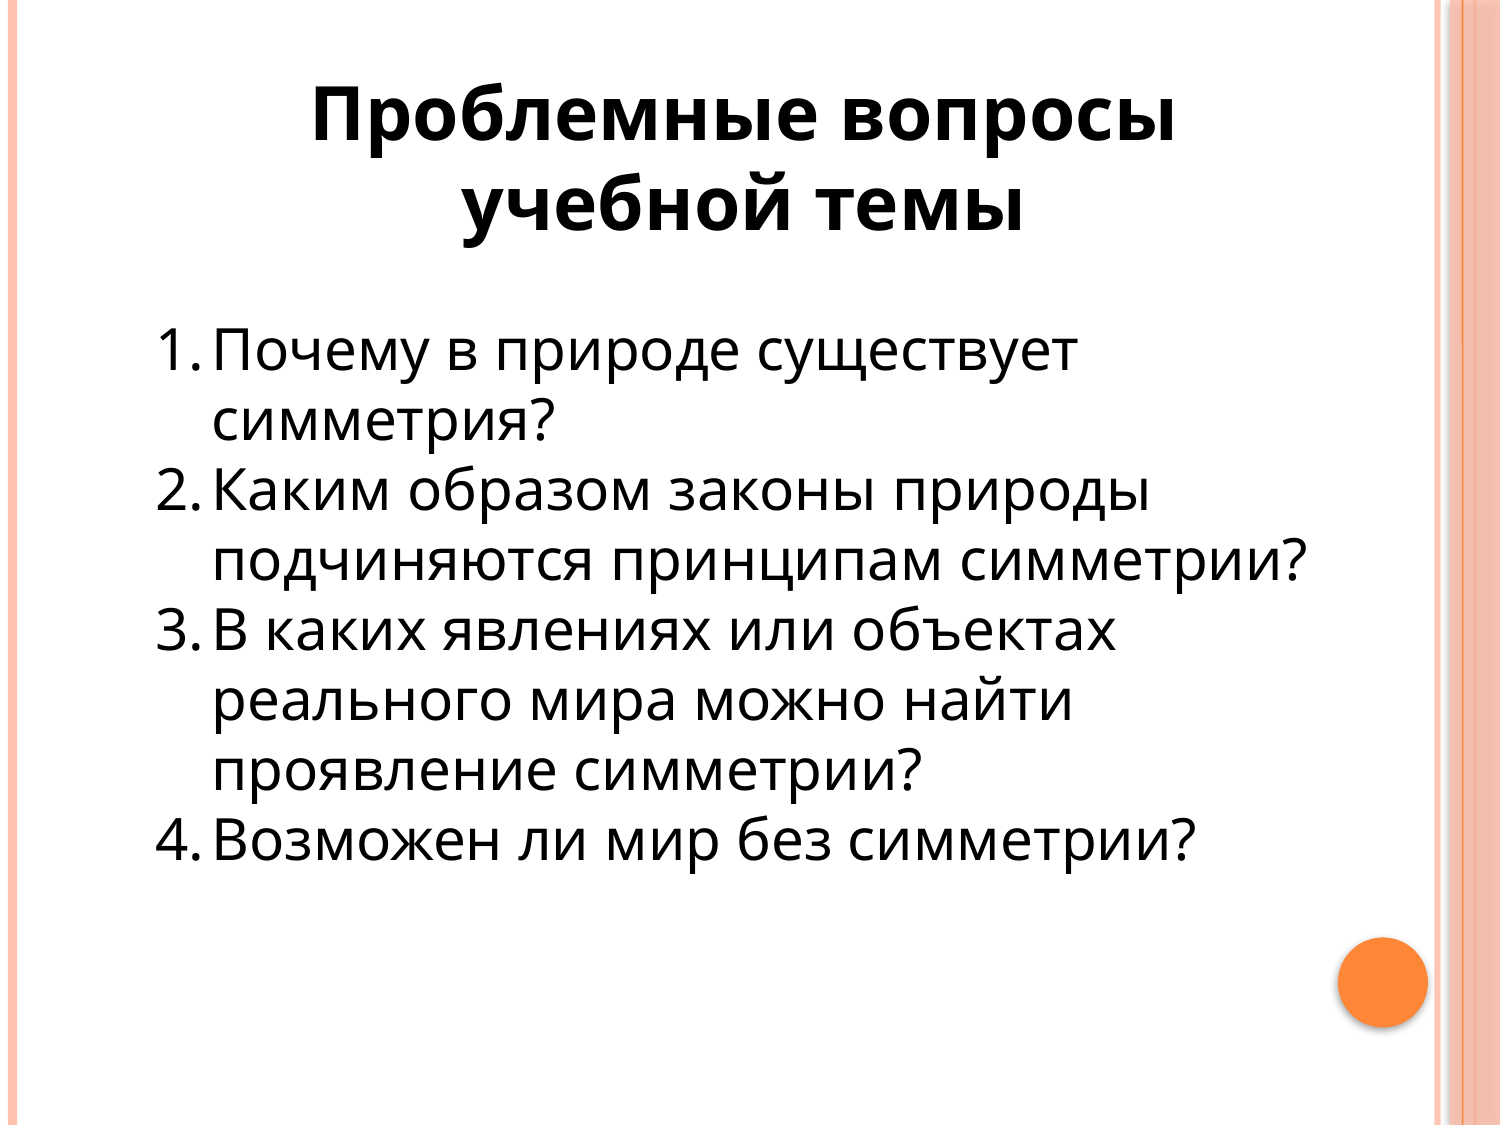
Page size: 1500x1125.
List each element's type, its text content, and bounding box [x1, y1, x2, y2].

text_box Проблемные вопросы учебной темы [222, 58, 1266, 254]
text_box Почему в природе существует симметрия? Каким образом законы природы подчиняются принципам симметрии? В каких явлениях или объектах реального мира можно найти проявление симметрии? Возможен ли мир без симметрии? [140, 304, 1360, 940]
